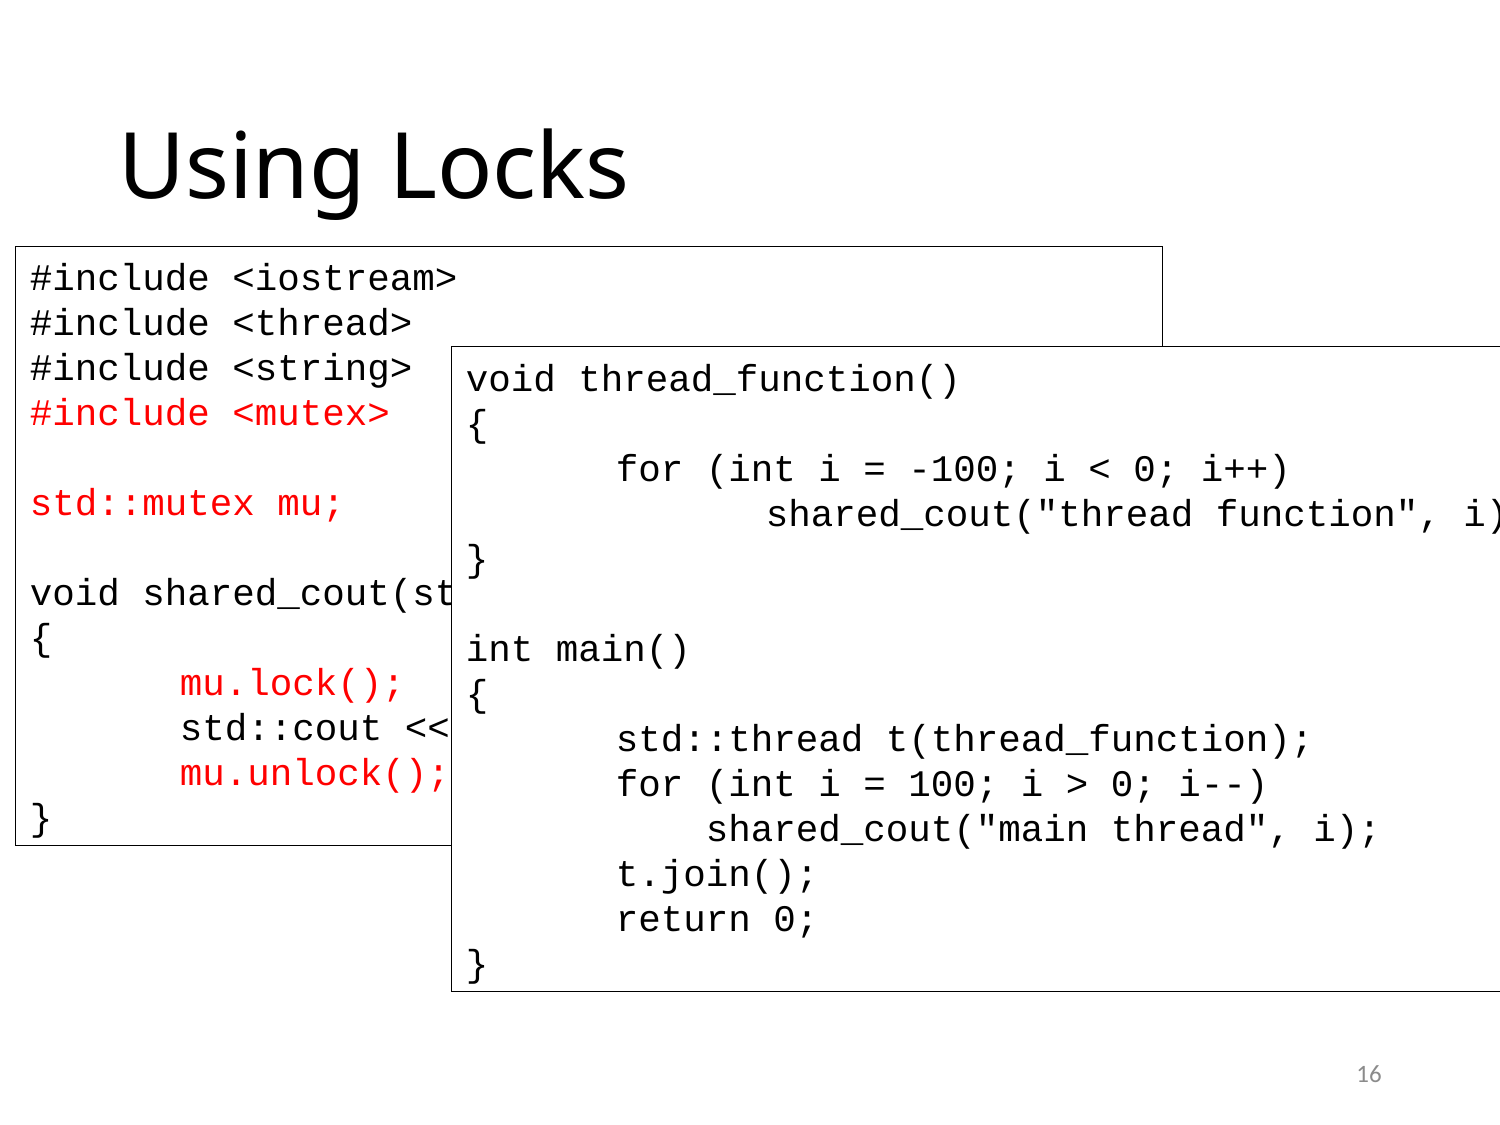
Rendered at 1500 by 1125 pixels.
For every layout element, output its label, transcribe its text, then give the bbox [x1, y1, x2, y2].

slide_number 16 [1059, 1042, 1397, 1103]
text_box void thread_function() { for (int i = -100; i < 0; i++) shared_cout("thread function", i); } int main() { std::thread t(thread_function); for (int i = 100; i > 0; i--) shared_cout("main thread", i); t.join(); return 0; } [451, 346, 1500, 992]
text_box #include <iostream> #include <thread> #include <string> #include <mutex> std::mutex mu; void shared_cout(std::string msg, int id) { mu.lock(); std::cout << msg << ":" << id << std::endl; mu.unlock(); } [15, 246, 1163, 846]
title Using Locks [103, 59, 1397, 278]
